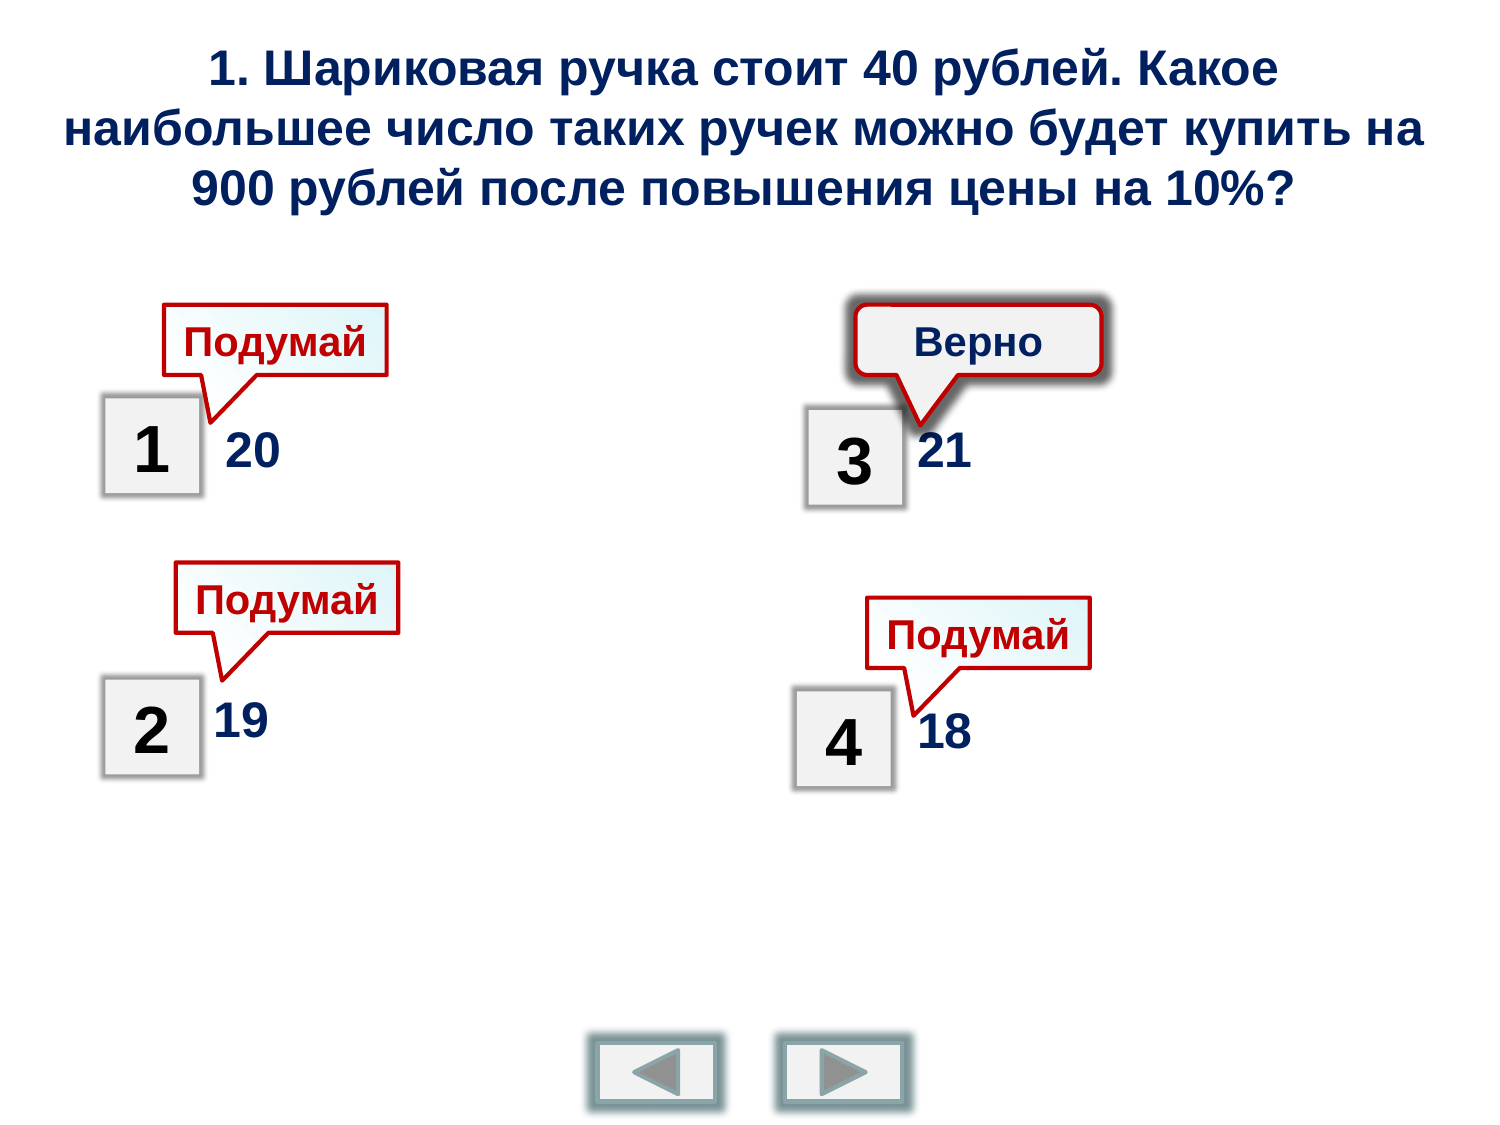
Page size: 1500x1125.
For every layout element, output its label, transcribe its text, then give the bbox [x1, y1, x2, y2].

text_box 20 [210, 410, 727, 485]
text_box Подумай [161, 302, 389, 425]
text_box 1 [105, 398, 200, 494]
text_box Подумай [173, 560, 401, 683]
text_box 2 [105, 679, 200, 775]
text_box [595, 1041, 717, 1104]
text_box [783, 1041, 904, 1104]
title 1. Шариковая ручка стоит 40 рублей. Какое наибольшее число таких ручек можно будет купить на 900 рублей после повышения цены на 10%? [46, 0, 1442, 252]
text_box 19 [208, 679, 774, 755]
text_box 3 [808, 410, 903, 505]
text_box 18 [902, 691, 1454, 767]
text_box Подумай [865, 595, 1092, 718]
text_box 4 [796, 691, 891, 787]
text_box Верно [853, 302, 1104, 428]
text_box 21 [911, 410, 1418, 485]
